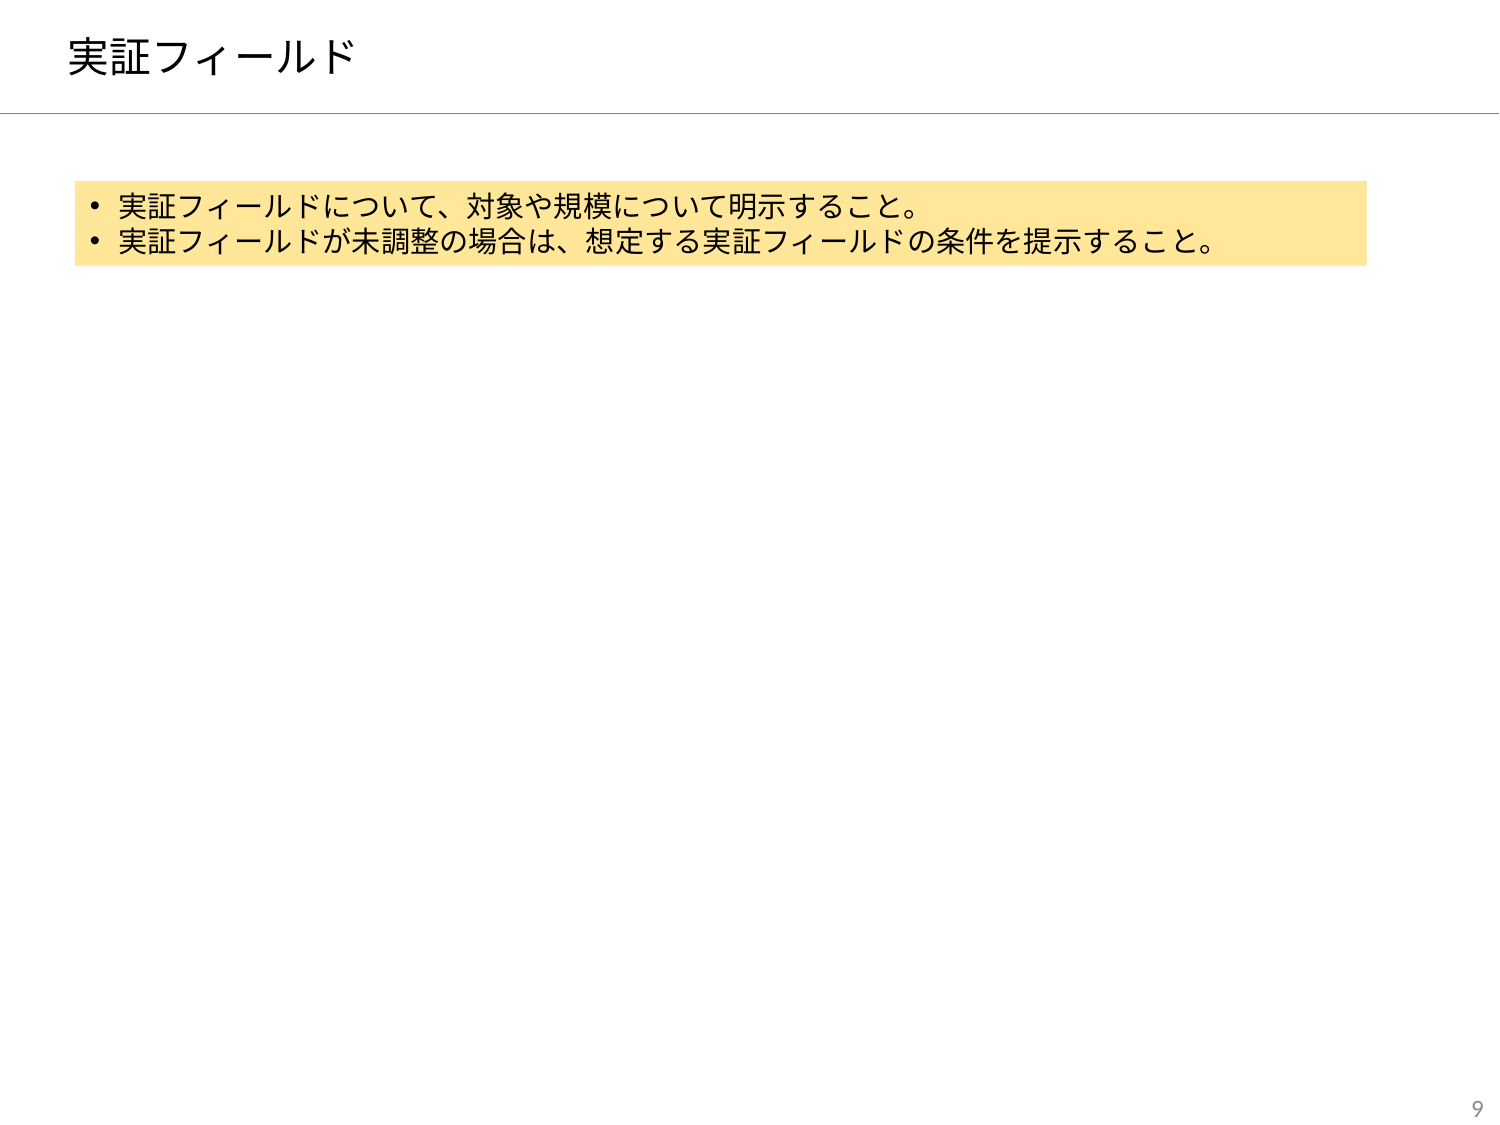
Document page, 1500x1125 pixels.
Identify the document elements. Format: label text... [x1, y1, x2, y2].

text_box 実証フィールドについて、対象や規模について明示すること。 実証フィールドが未調整の場合は、想定する実証フィールドの条件を提示すること。 [74, 180, 1367, 266]
title 実証フィールド [52, 23, 1445, 96]
slide_number 8 [1161, 1089, 1499, 1125]
